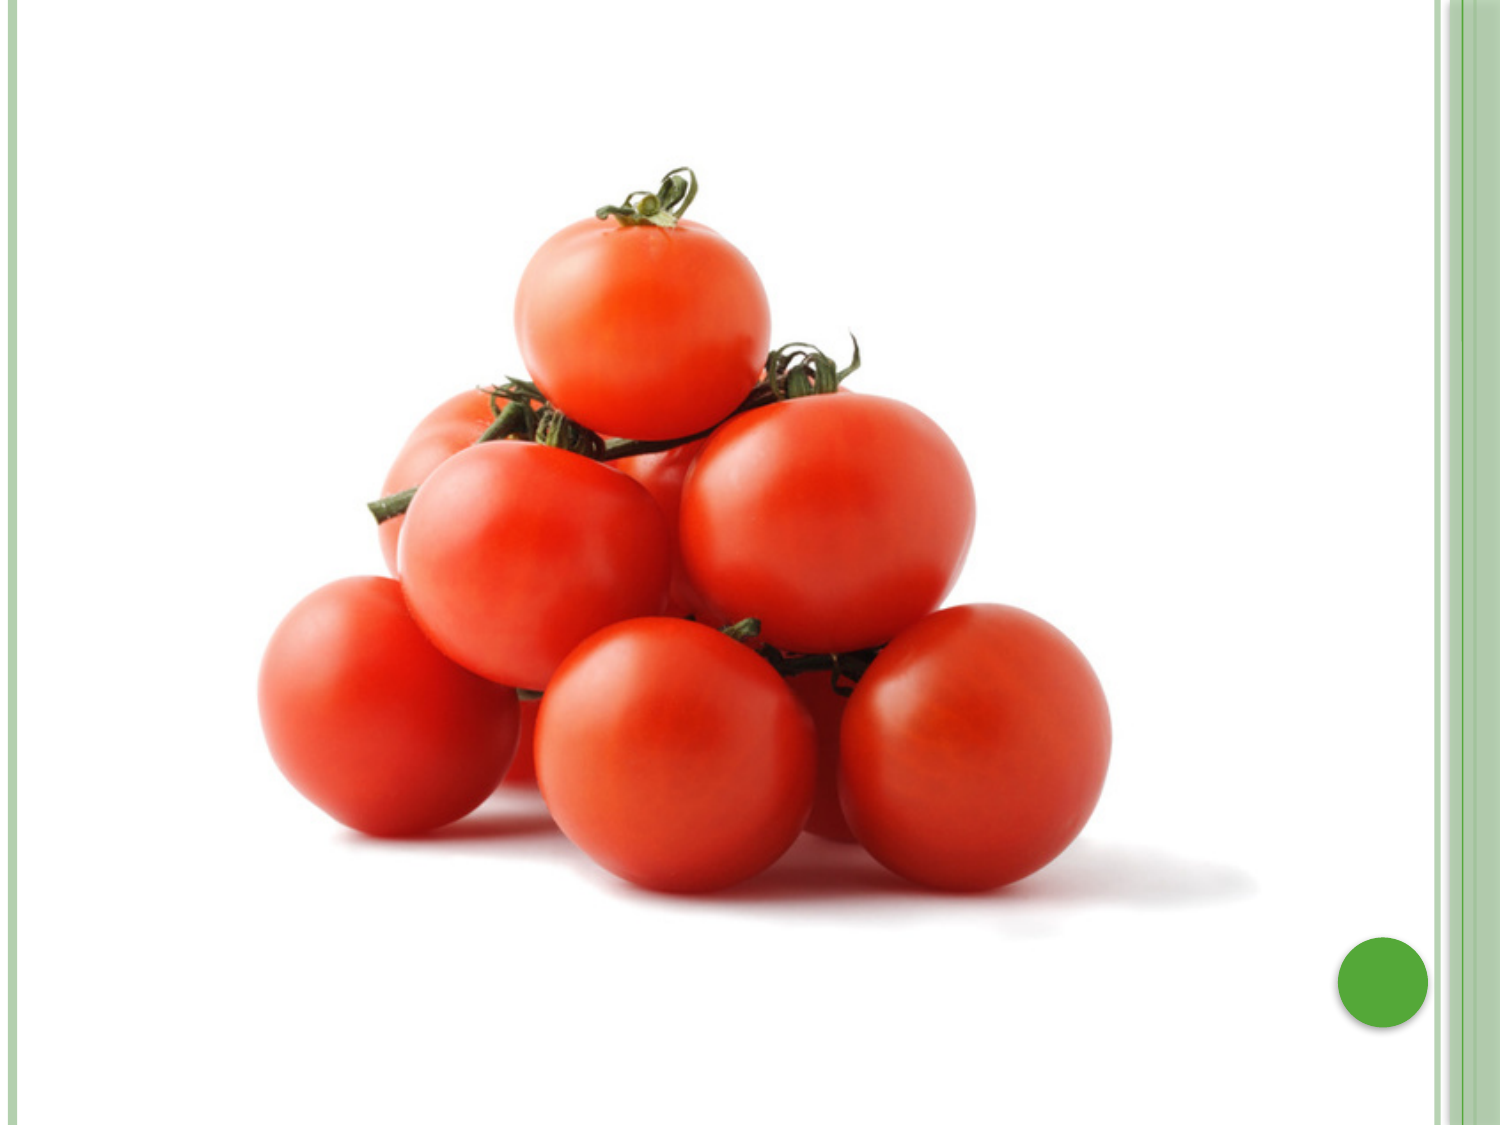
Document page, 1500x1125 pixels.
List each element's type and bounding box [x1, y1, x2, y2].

list [69, 128, 1312, 955]
